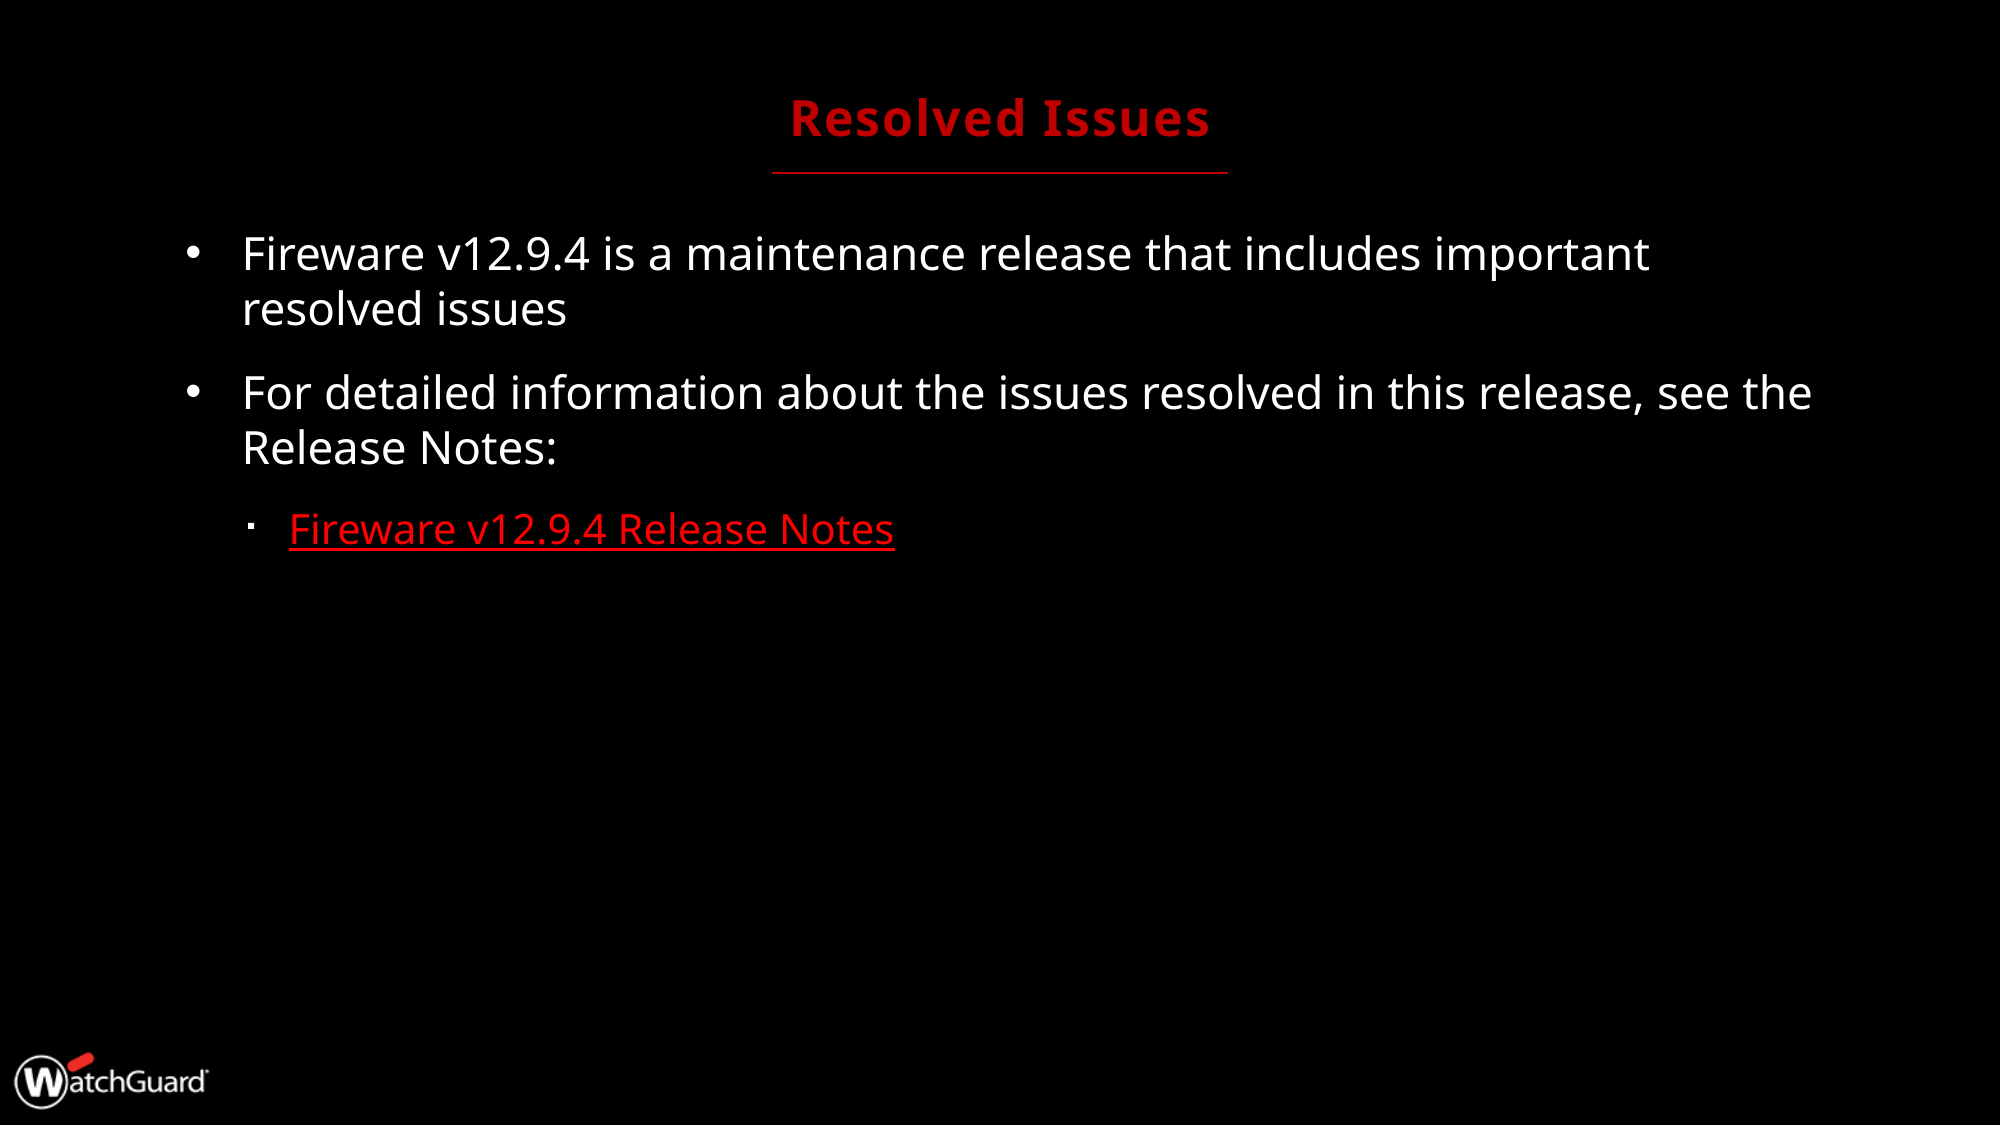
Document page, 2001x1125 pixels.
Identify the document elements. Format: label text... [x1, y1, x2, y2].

list Fireware v12.9.4 is a maintenance release that includes important resolved issues For detailed information about the issues resolved in this release, see the Release Notes: Fireware v12.9.4 Release Notes [170, 216, 1830, 1037]
picture [5, 1043, 216, 1119]
title Resolved Issues [347, 78, 1653, 154]
